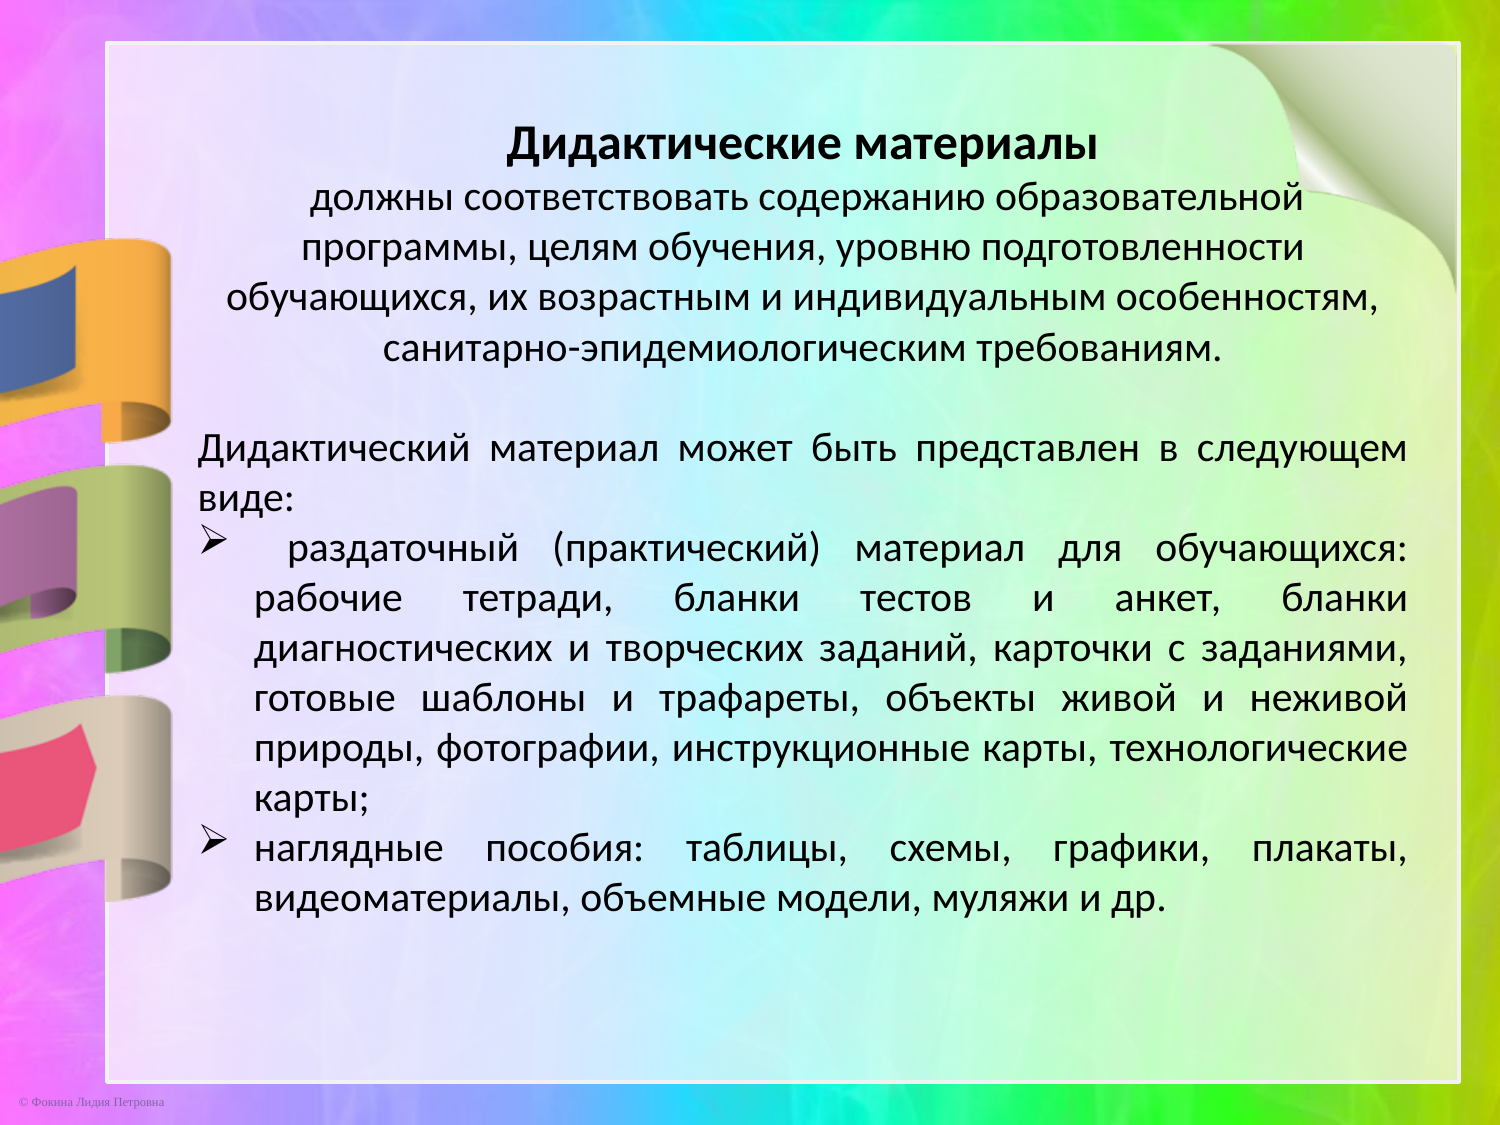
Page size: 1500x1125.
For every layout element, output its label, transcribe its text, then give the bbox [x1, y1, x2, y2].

text_box Дидактические материалы должны соответствовать содержанию образовательной программы, целям обучения, уровню подготовленности обучающихся, их возрастным и индивидуальным особенностям, санитарно-эпидемиологическим требованиям. Дидактический материал может быть представлен в следующем виде: раздаточный (практический) материал для обучающихся: рабочие тетради, бланки тестов и анкет, бланки диагностических и творческих заданий, карточки с заданиями, готовые шаблоны и трафареты, объекты живой и неживой природы, фотографии, инструкционные карты, технологические карты; наглядные пособия: таблицы, схемы, графики, плакаты, видеоматериалы, объемные модели, муляжи и др. [182, 101, 1424, 927]
picture [0, 0, 1500, 1125]
